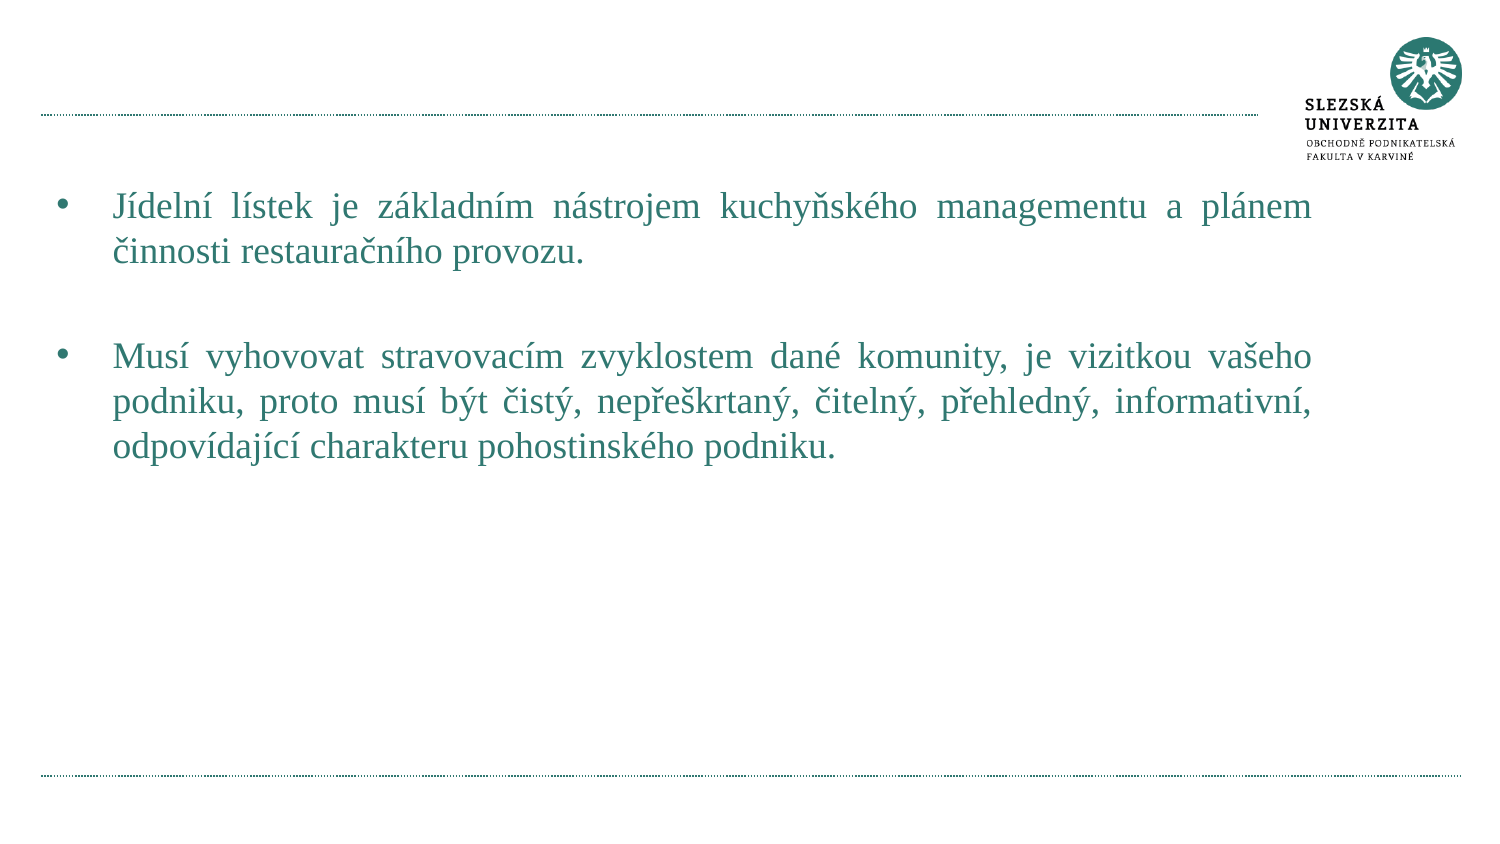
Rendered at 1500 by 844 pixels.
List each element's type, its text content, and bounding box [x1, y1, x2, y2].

picture [1305, 37, 1462, 160]
text_box Jídelní lístek je základním nástrojem kuchyňského managementu a plánem činnosti restauračního provozu. Musí vyhovovat stravovacím zvyklostem dané komunity, je vizitkou vašeho podniku, proto musí být čistý, nepřeškrtaný, čitelný, přehledný, informativní, odpovídající charakteru pohostinského podniku. [41, 173, 1329, 788]
